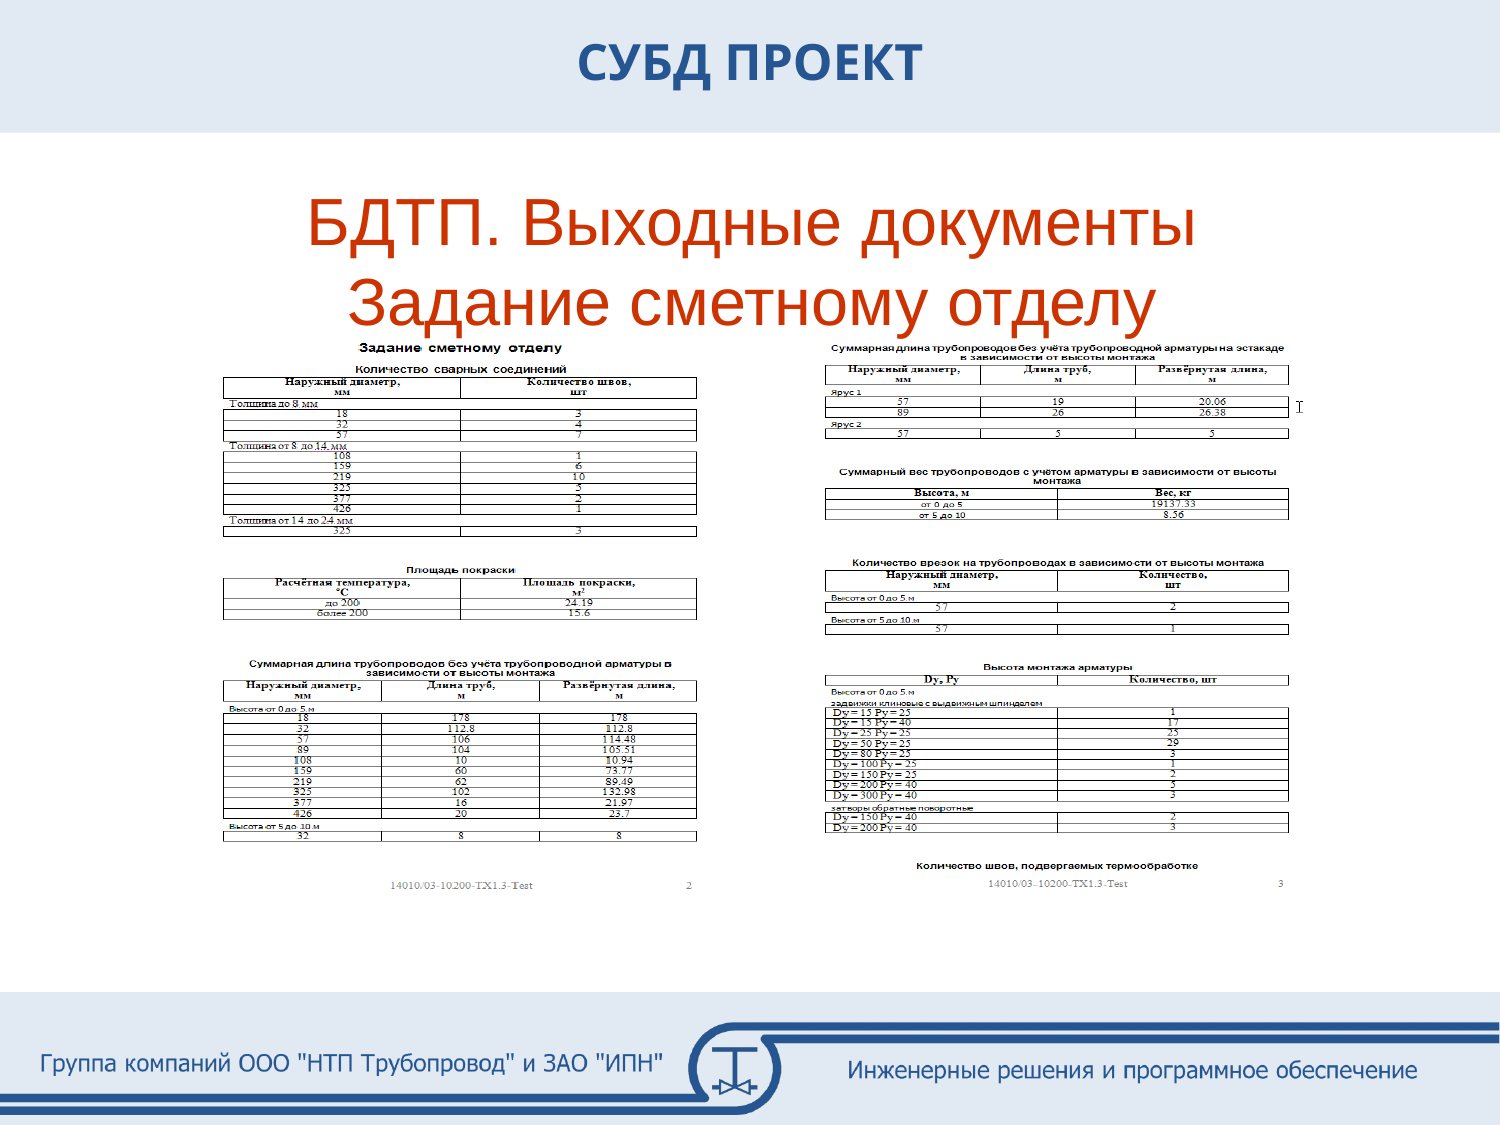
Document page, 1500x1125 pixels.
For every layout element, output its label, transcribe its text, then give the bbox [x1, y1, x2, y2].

picture [152, 298, 733, 917]
picture [749, 303, 1317, 915]
picture [0, 992, 1500, 1125]
text_box БДТП. Выходные документы Задание сметному отделу [0, 171, 1500, 346]
